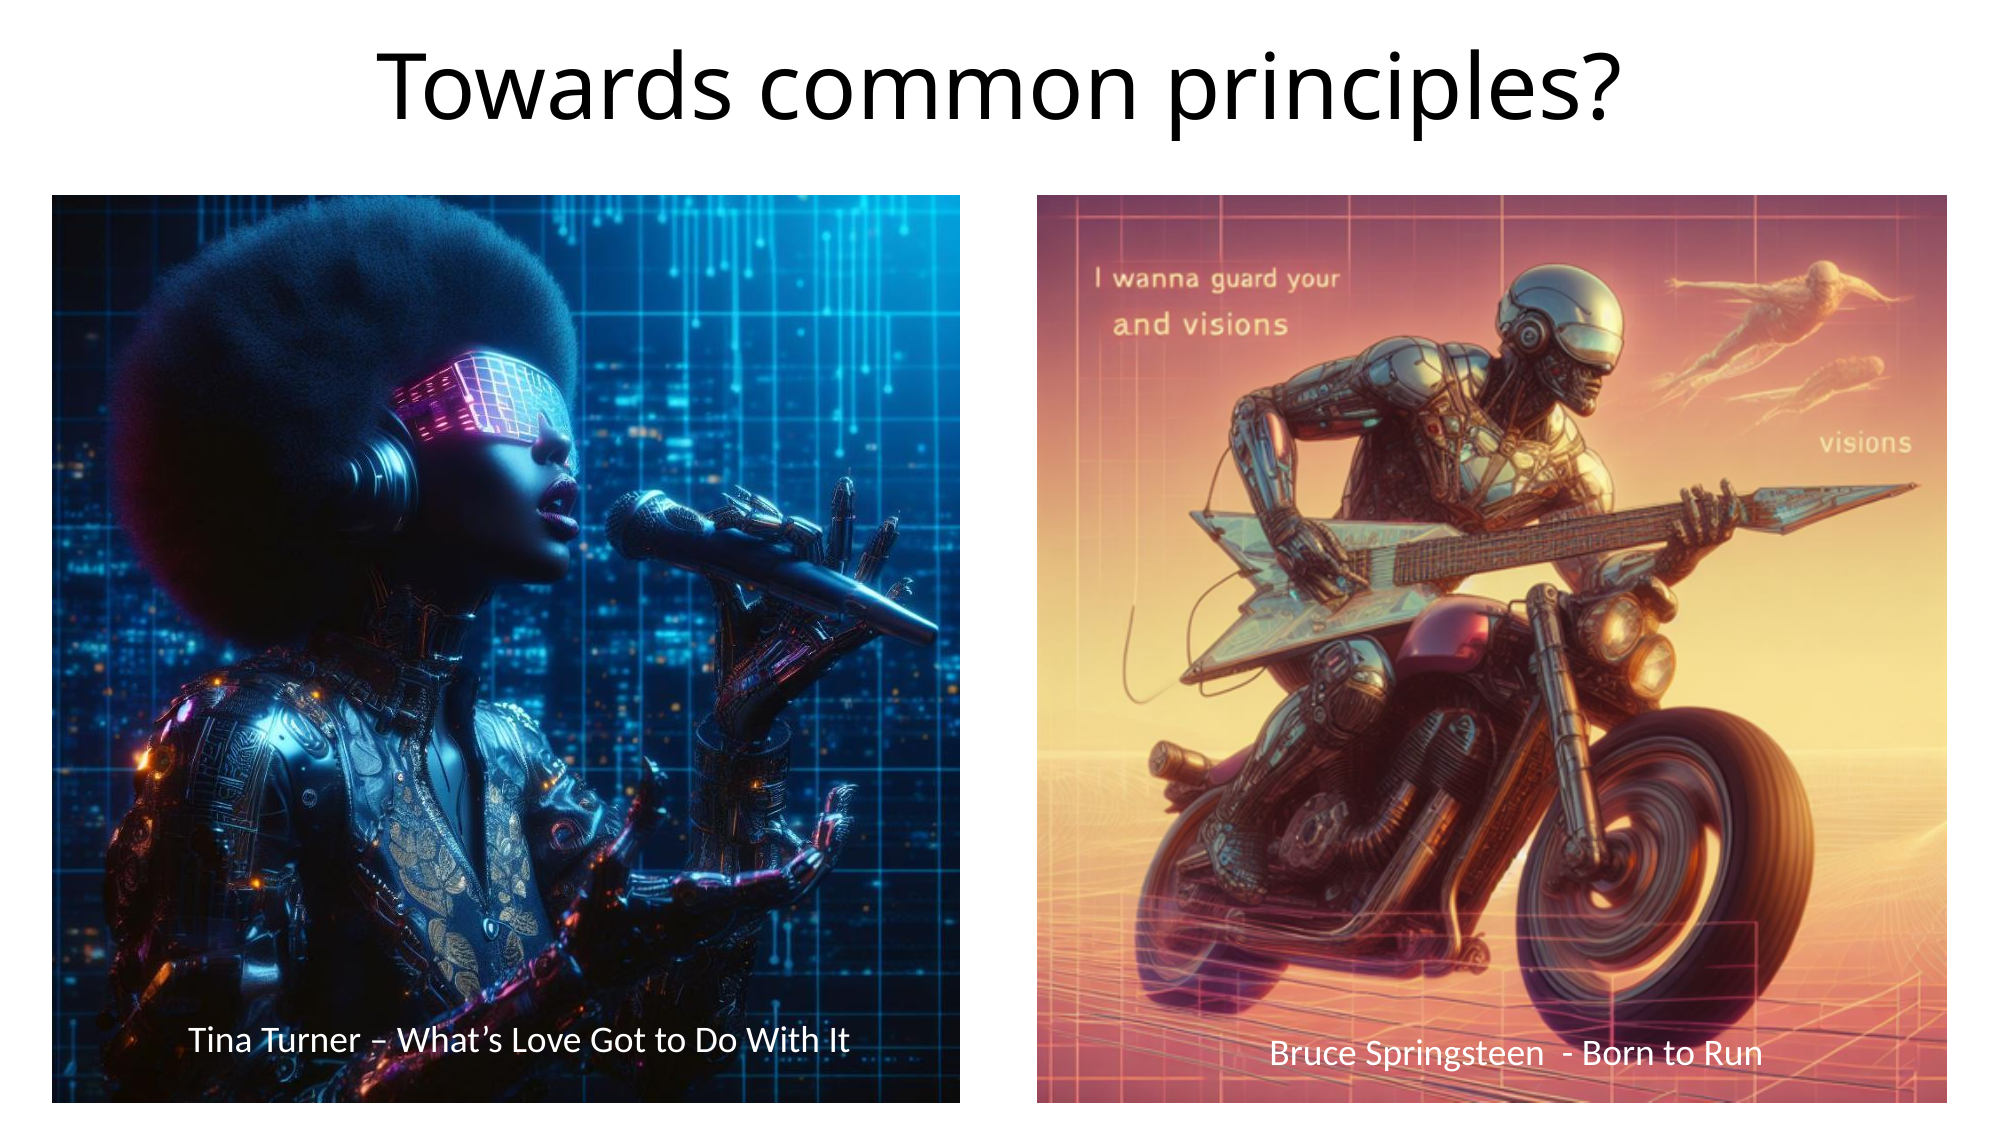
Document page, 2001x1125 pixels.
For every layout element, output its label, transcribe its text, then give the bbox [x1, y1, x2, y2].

title Towards common principles? [137, 22, 1863, 158]
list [51, 195, 960, 1103]
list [1037, 195, 1947, 1103]
